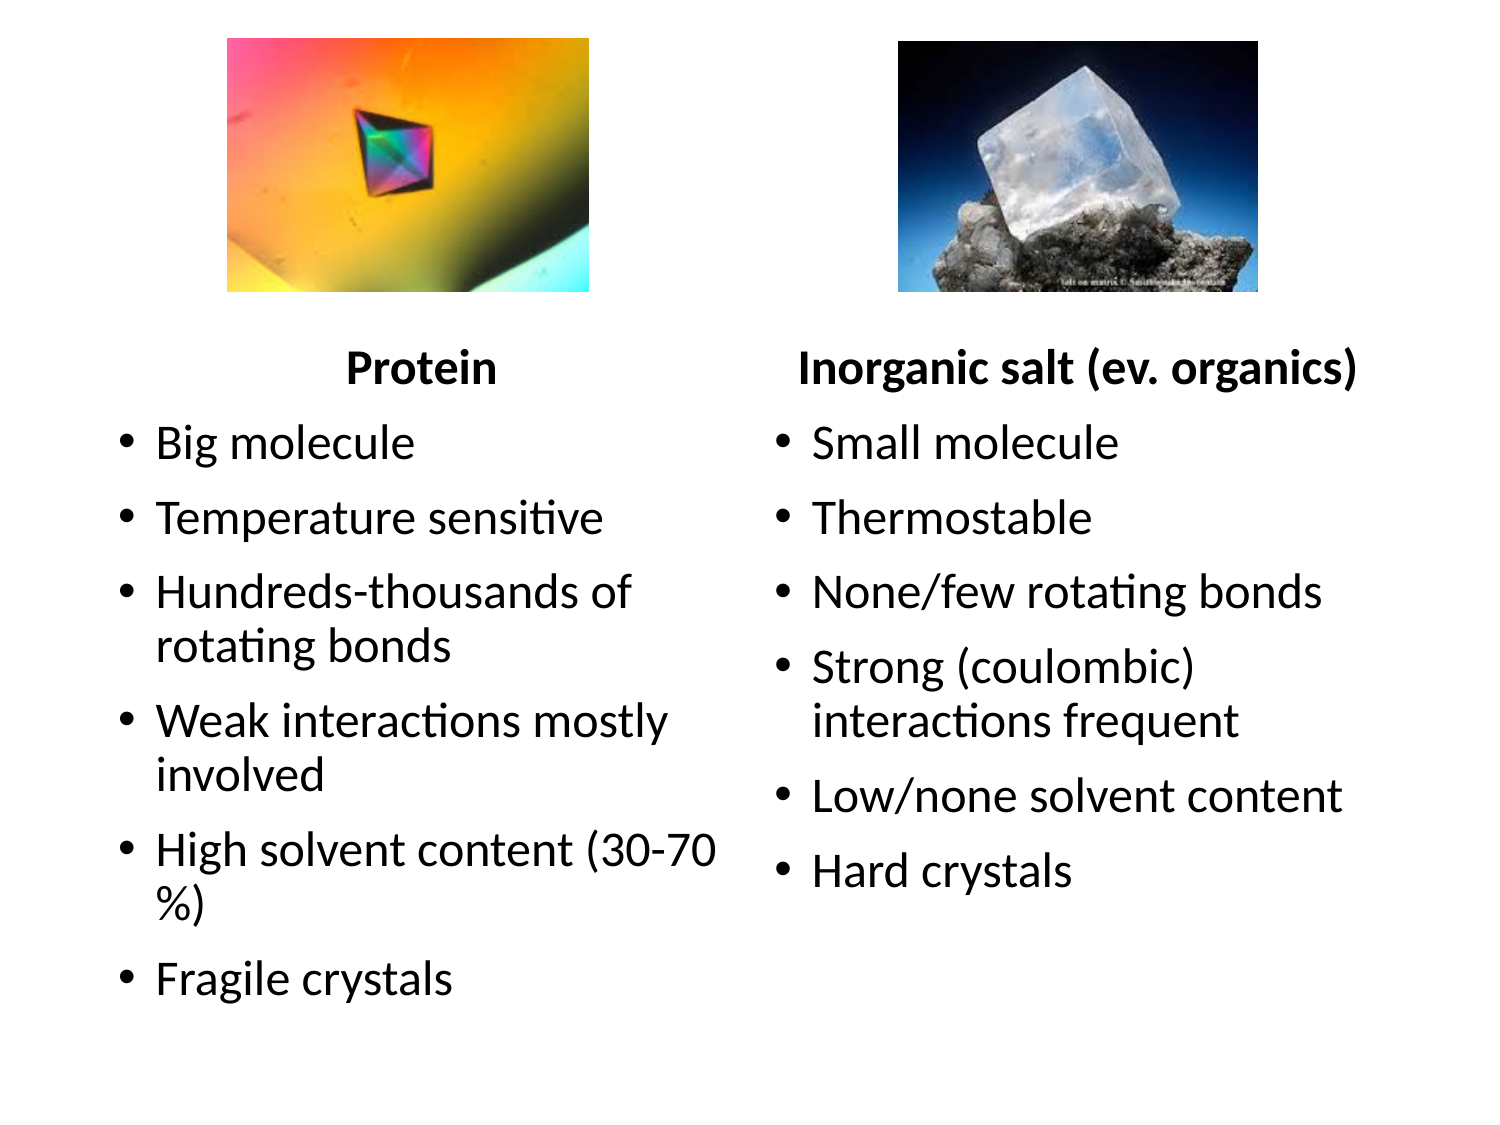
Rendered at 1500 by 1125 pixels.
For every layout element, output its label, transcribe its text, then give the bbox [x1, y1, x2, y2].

list Inorganic salt (ev. organics) Small molecule Thermostable None/few rotating bonds Strong (coulombic) interactions frequent Low/none solvent content Hard crystals [759, 333, 1397, 1048]
picture [227, 38, 589, 292]
list Protein Big molecule Temperature sensitive Hundreds-thousands of rotating bonds Weak interactions mostly involved High solvent content (30-70 %) Fragile crystals [103, 333, 741, 1048]
picture [898, 41, 1258, 292]
